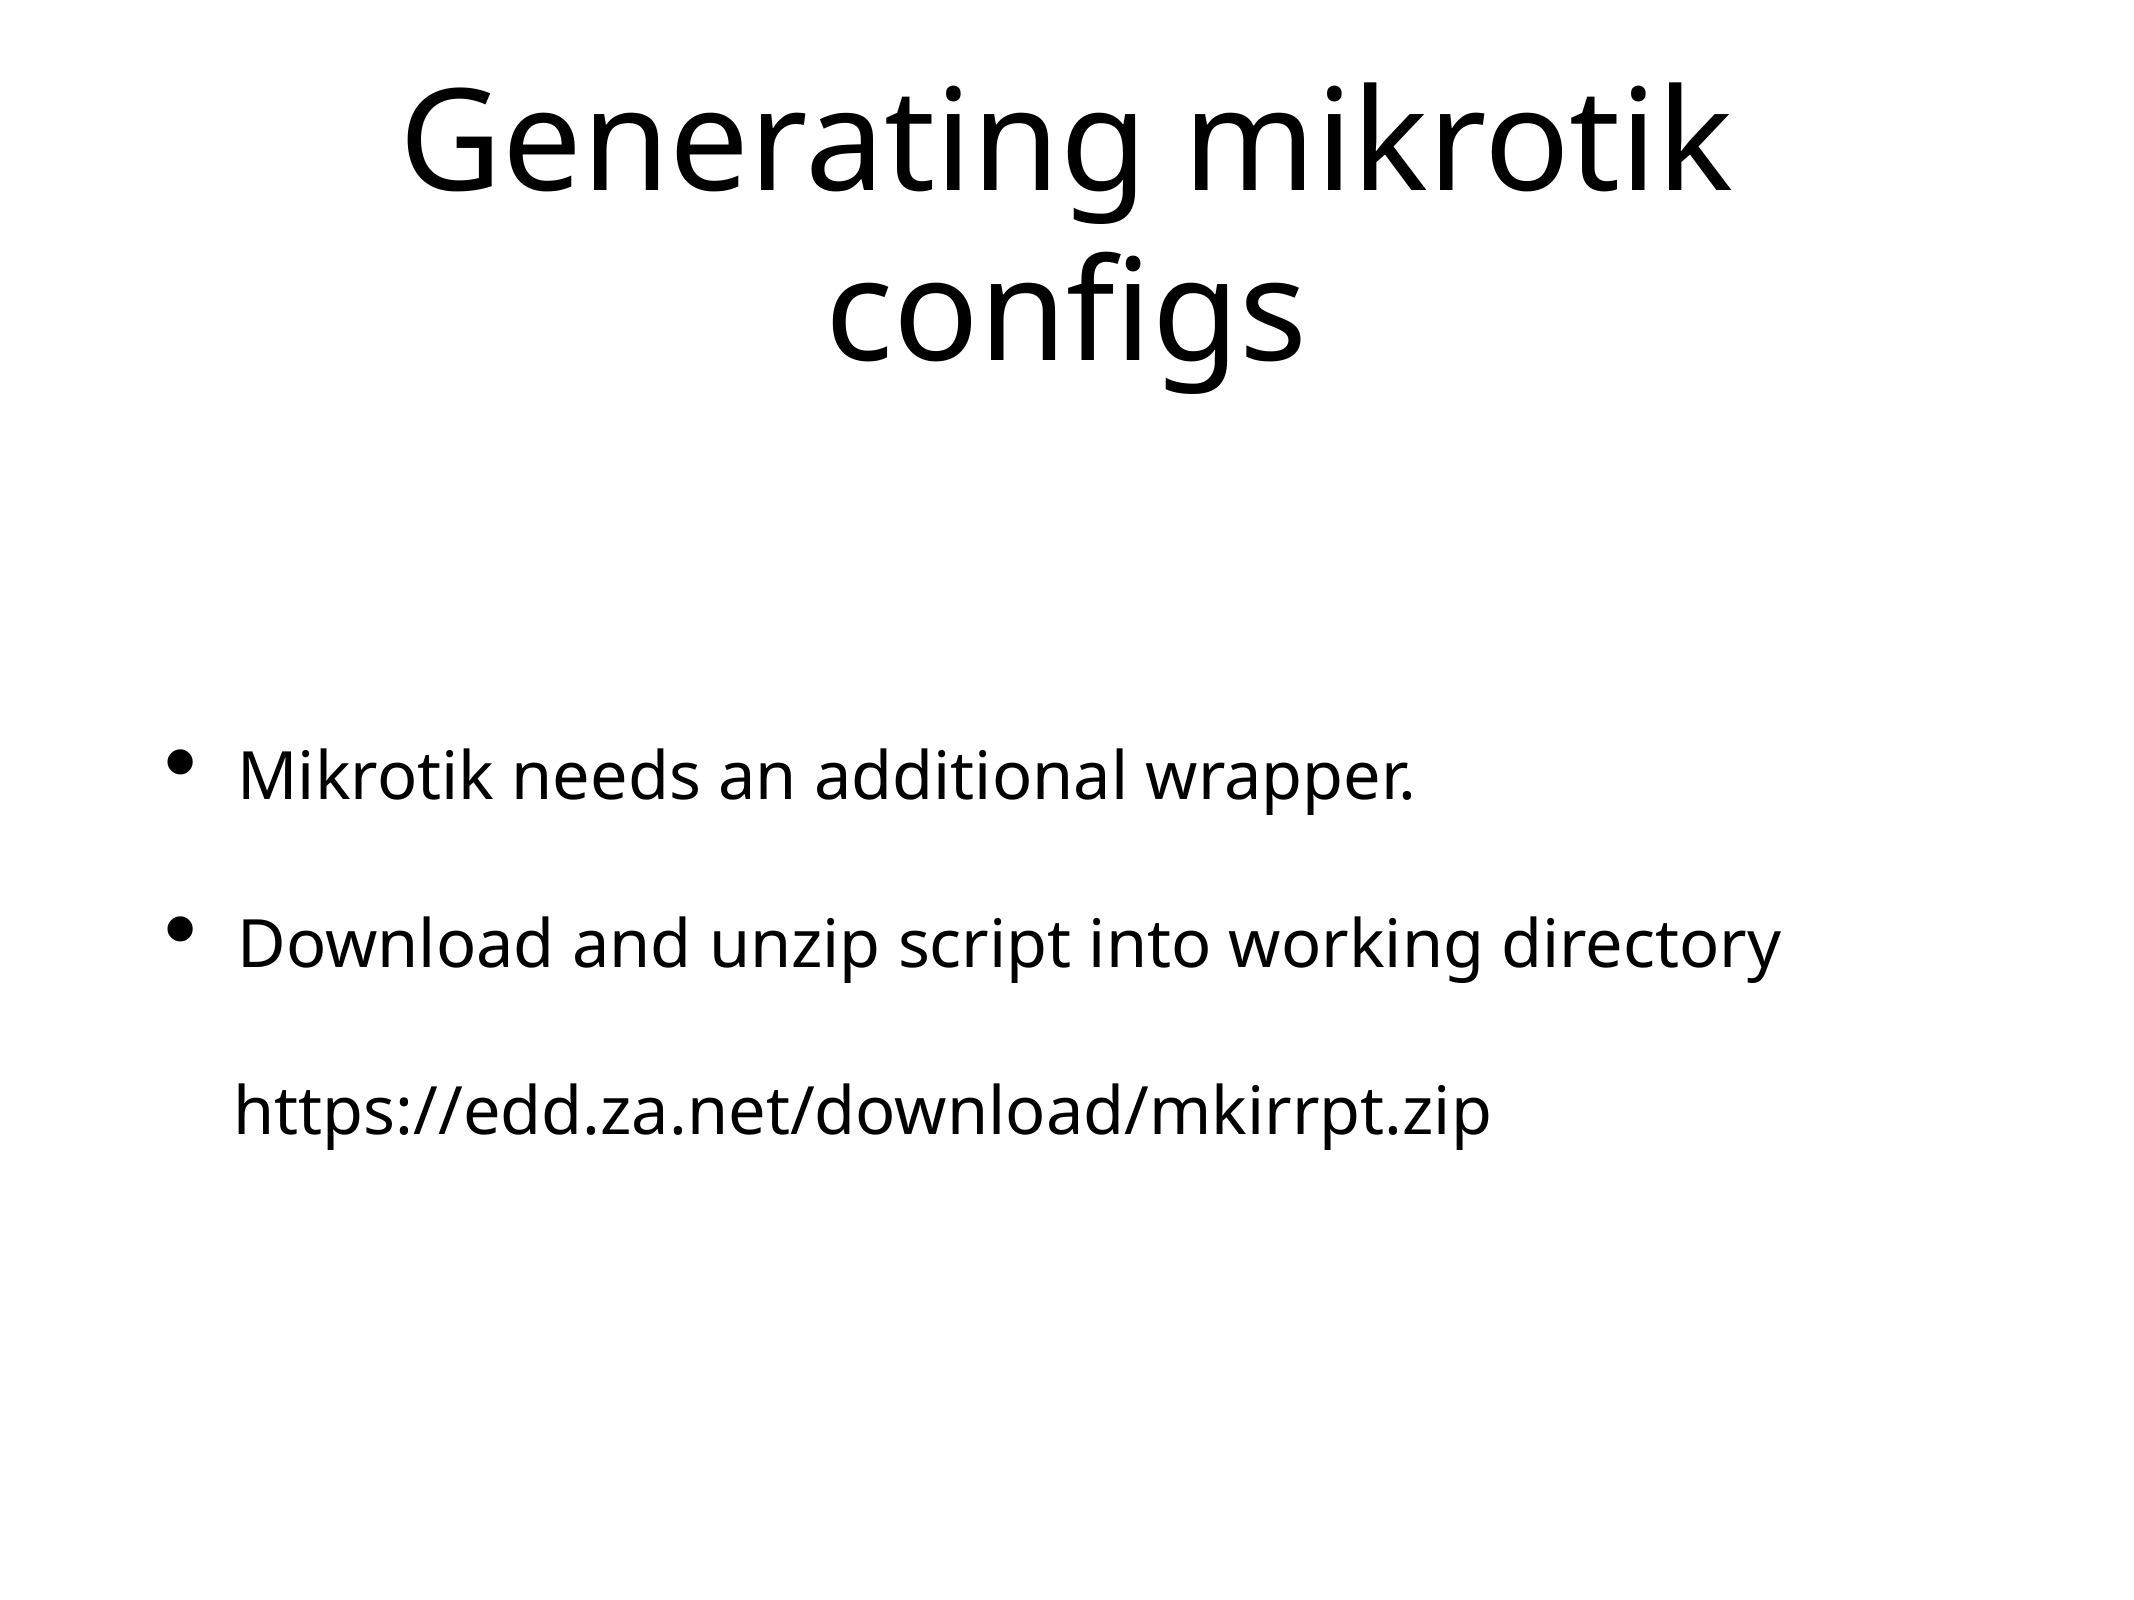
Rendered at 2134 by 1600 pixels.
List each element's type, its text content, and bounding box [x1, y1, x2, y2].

title Generating mikrotik configs [155, 41, 1978, 397]
list Mikrotik needs an additional wrapper. Download and unzip script into working directory https://edd.za.net/download/mkirrpt.zip [155, 424, 1978, 1457]
